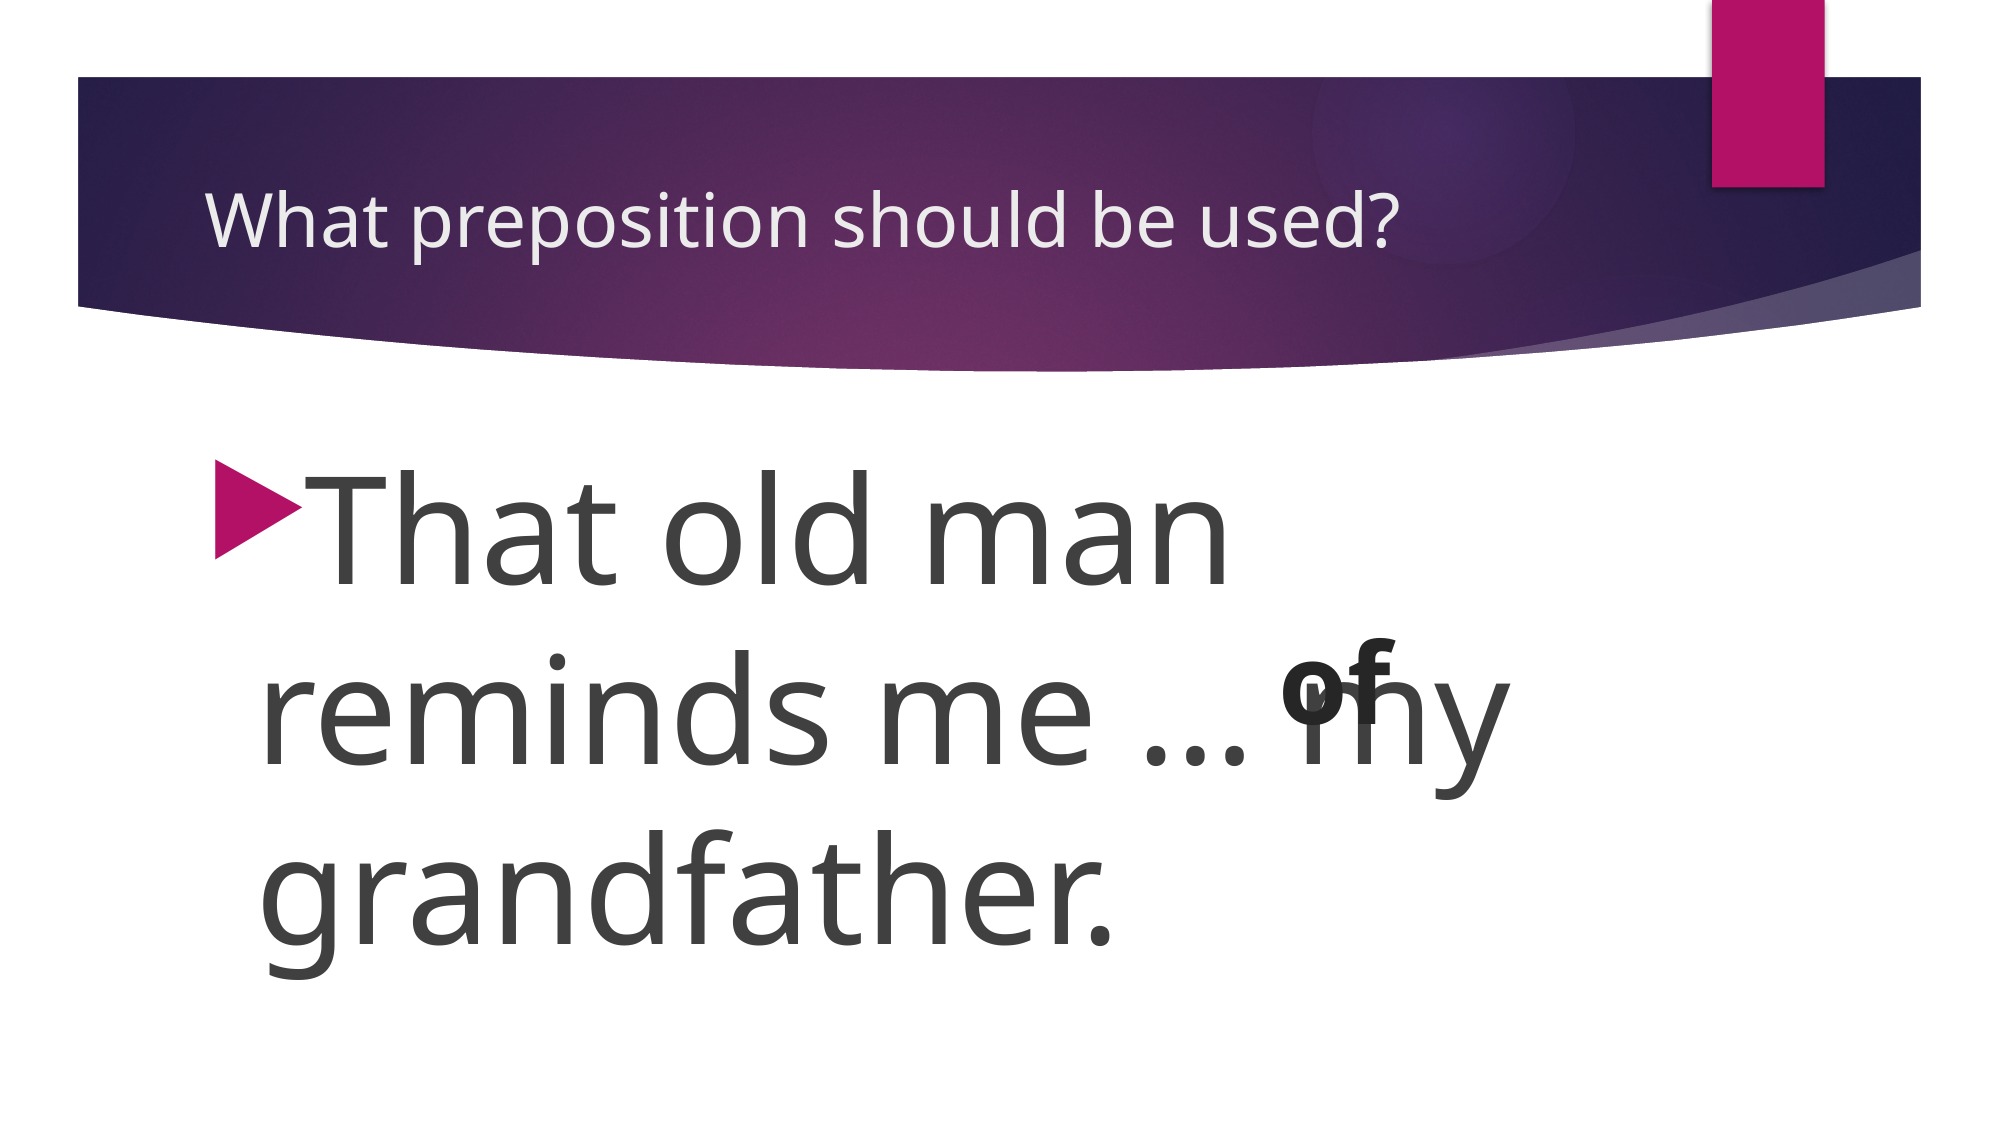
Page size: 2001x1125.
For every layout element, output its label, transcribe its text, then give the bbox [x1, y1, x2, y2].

list That old man reminds me … my grandfather. [189, 427, 1638, 988]
text_box of [1263, 604, 1407, 755]
title What preposition should be used? [189, 159, 1627, 276]
